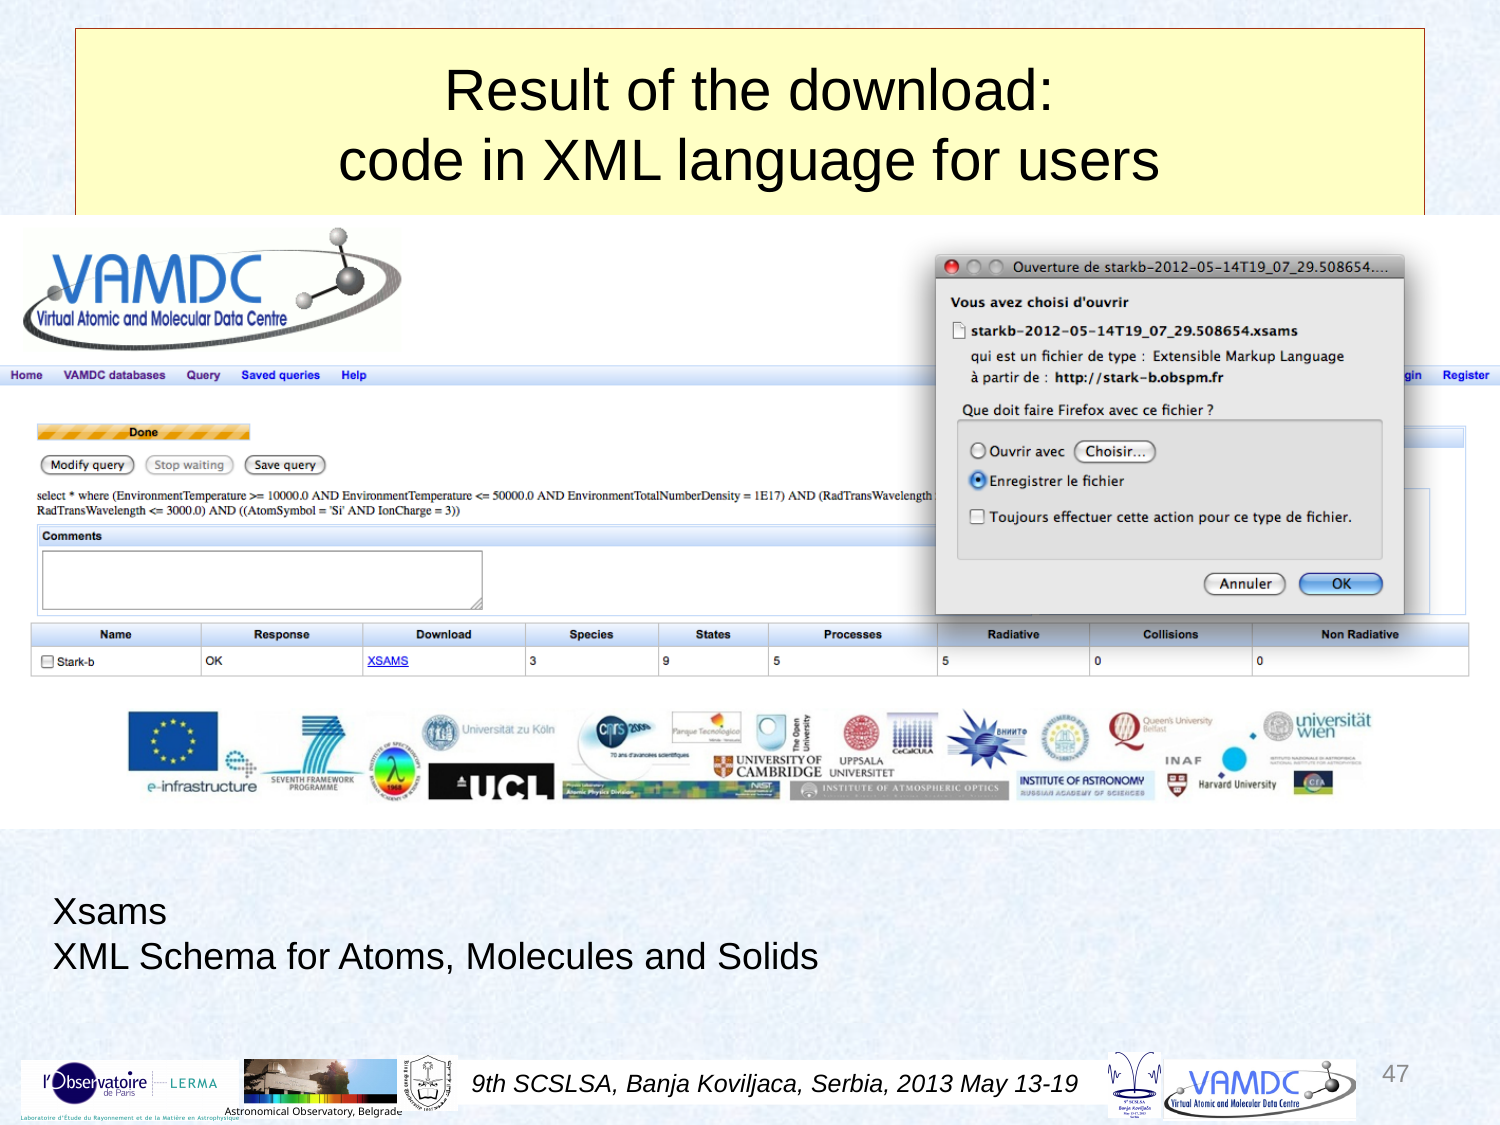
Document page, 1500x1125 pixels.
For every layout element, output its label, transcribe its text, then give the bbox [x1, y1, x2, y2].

picture [0, 215, 1500, 829]
picture [244, 1055, 458, 1119]
title Result of the download: code in XML language for users [75, 28, 1425, 214]
slide_number 47 [1074, 1042, 1425, 1103]
picture [1163, 1103, 1356, 1121]
picture [1108, 1103, 1161, 1118]
text_box Xsams XML Schema for Atoms, Molecules and Solids [38, 879, 988, 985]
picture [21, 1060, 239, 1121]
footer [512, 1042, 988, 1103]
